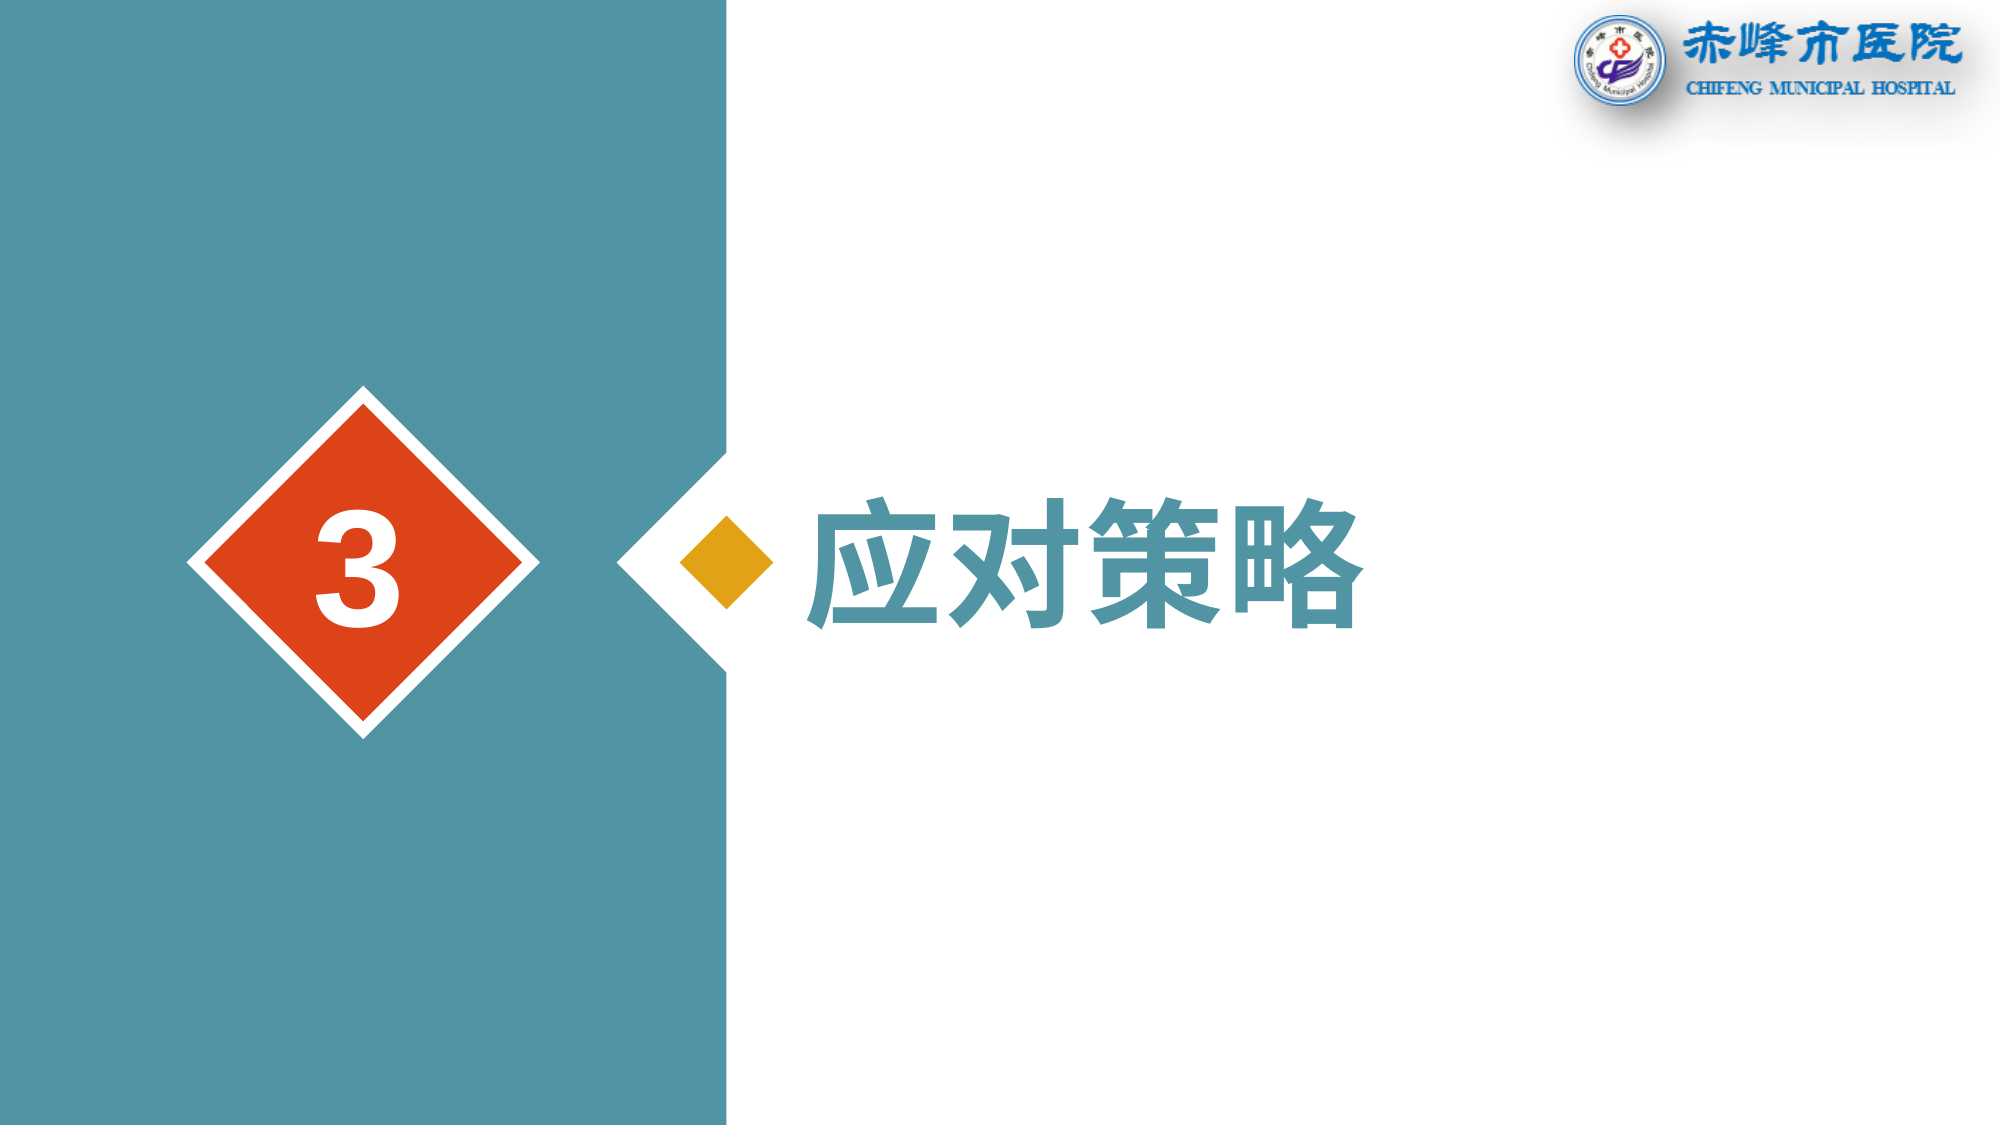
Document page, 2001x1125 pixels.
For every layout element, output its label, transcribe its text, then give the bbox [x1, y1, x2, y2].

title 应对策略 [789, 367, 1974, 755]
text_box 3 [297, 452, 406, 670]
picture [1574, 15, 1988, 113]
text_box [193, 459, 297, 666]
text_box [301, 393, 533, 732]
